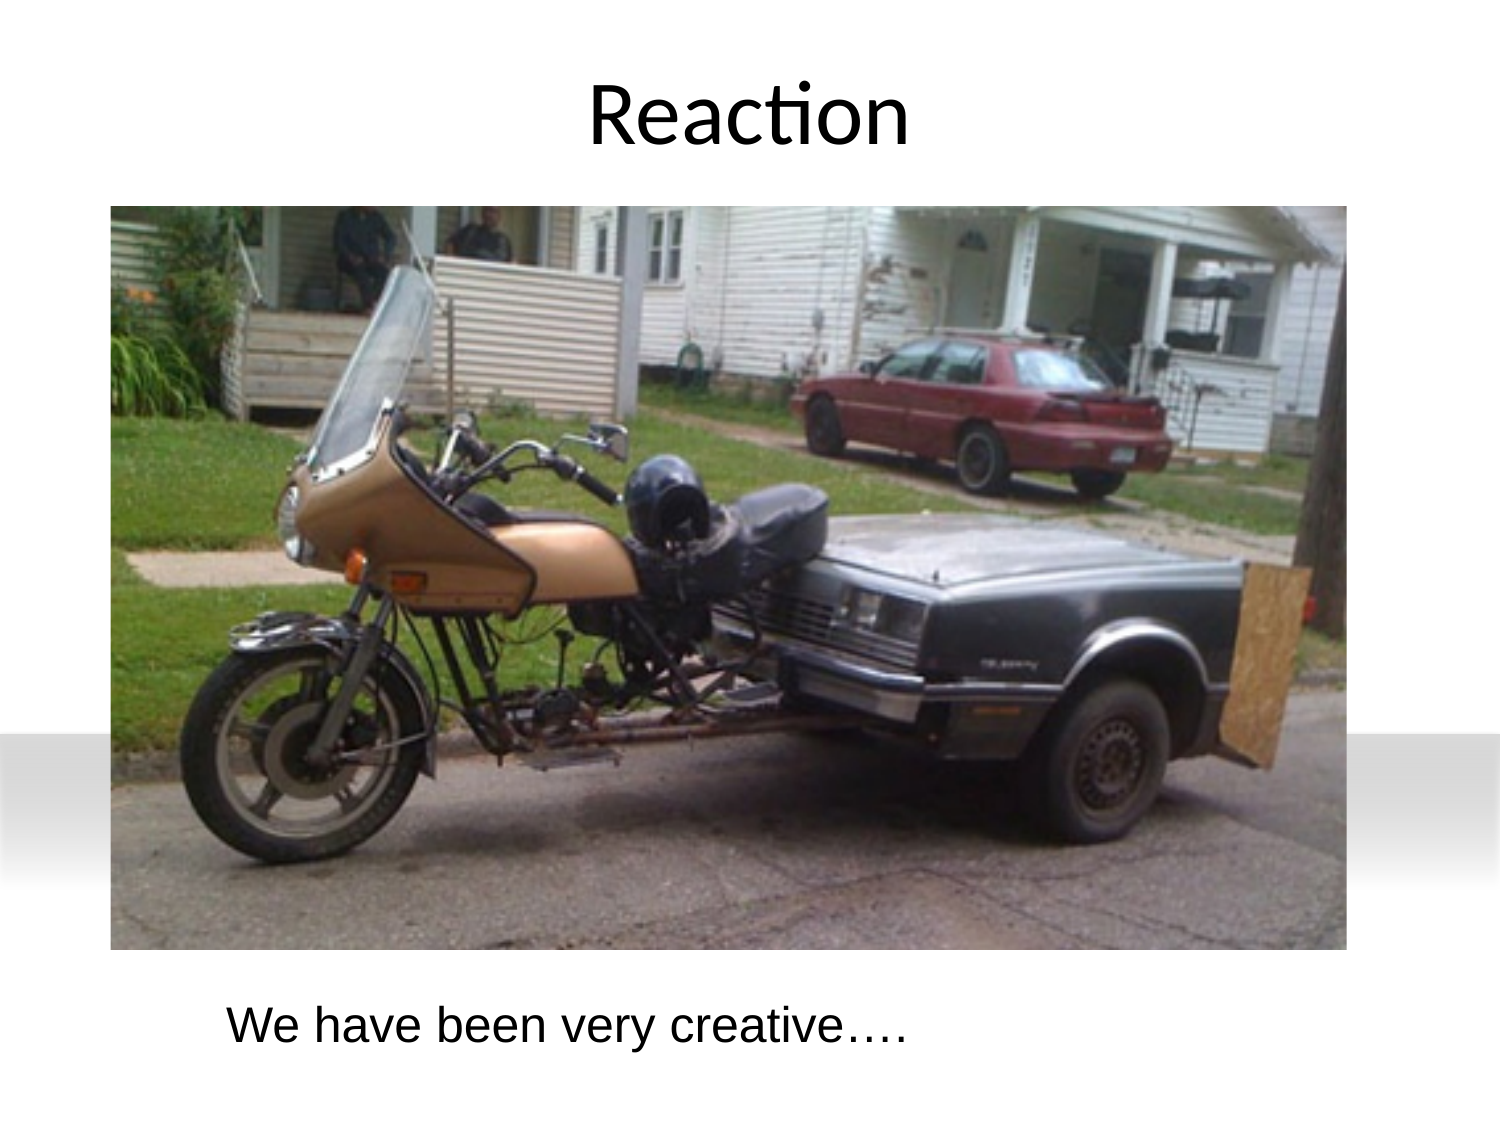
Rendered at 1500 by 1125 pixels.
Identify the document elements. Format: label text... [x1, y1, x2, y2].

text_box We have been very creative…. [211, 985, 969, 1060]
title Reaction [75, 45, 1425, 233]
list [110, 206, 1347, 950]
